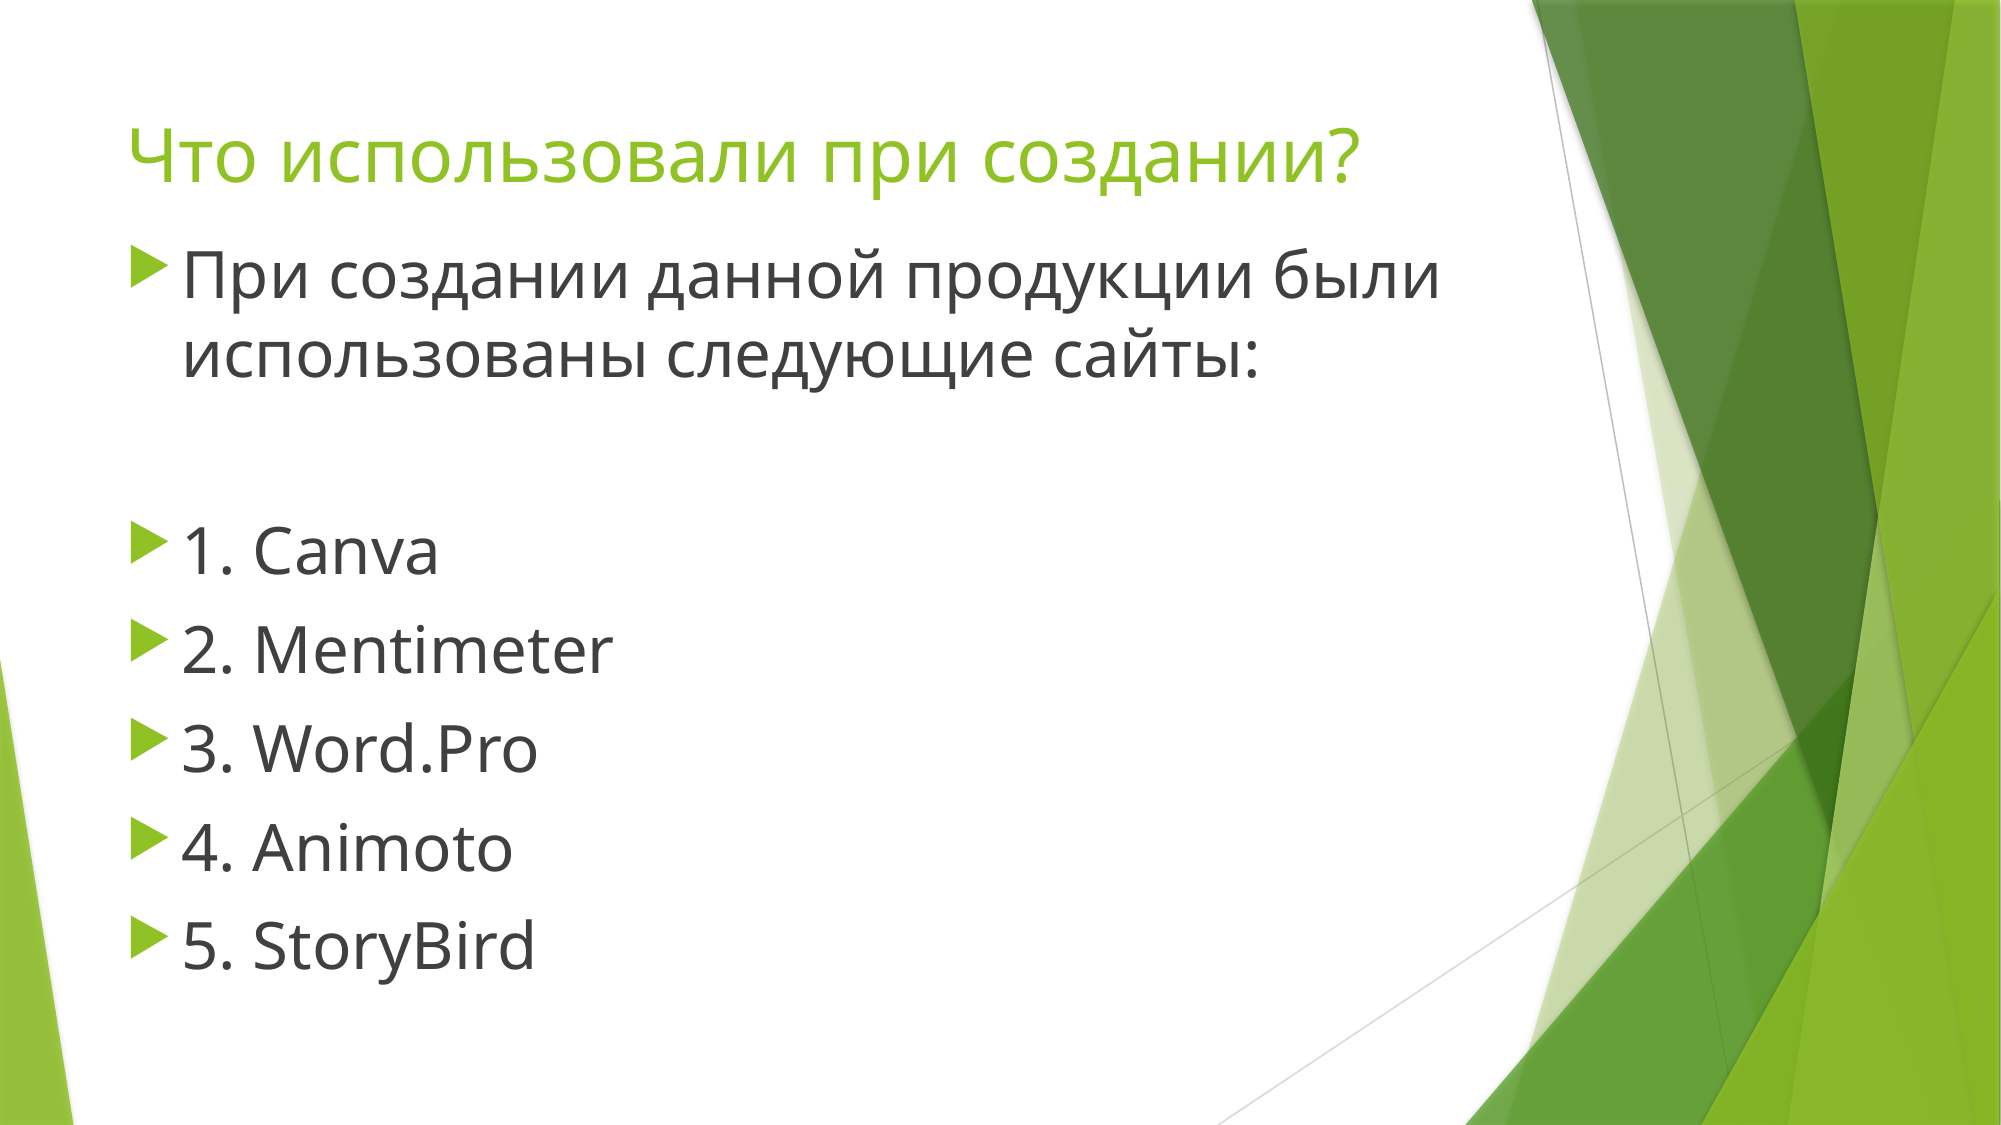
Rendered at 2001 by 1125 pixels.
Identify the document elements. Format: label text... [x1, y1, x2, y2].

list При создании данной продукции были использованы следующие сайты: 1. Canva 2. Mentimeter 3. Word.Pro 4. Animoto 5. StoryBird [111, 225, 1522, 991]
title Что использовали при создании? [111, 99, 1522, 225]
